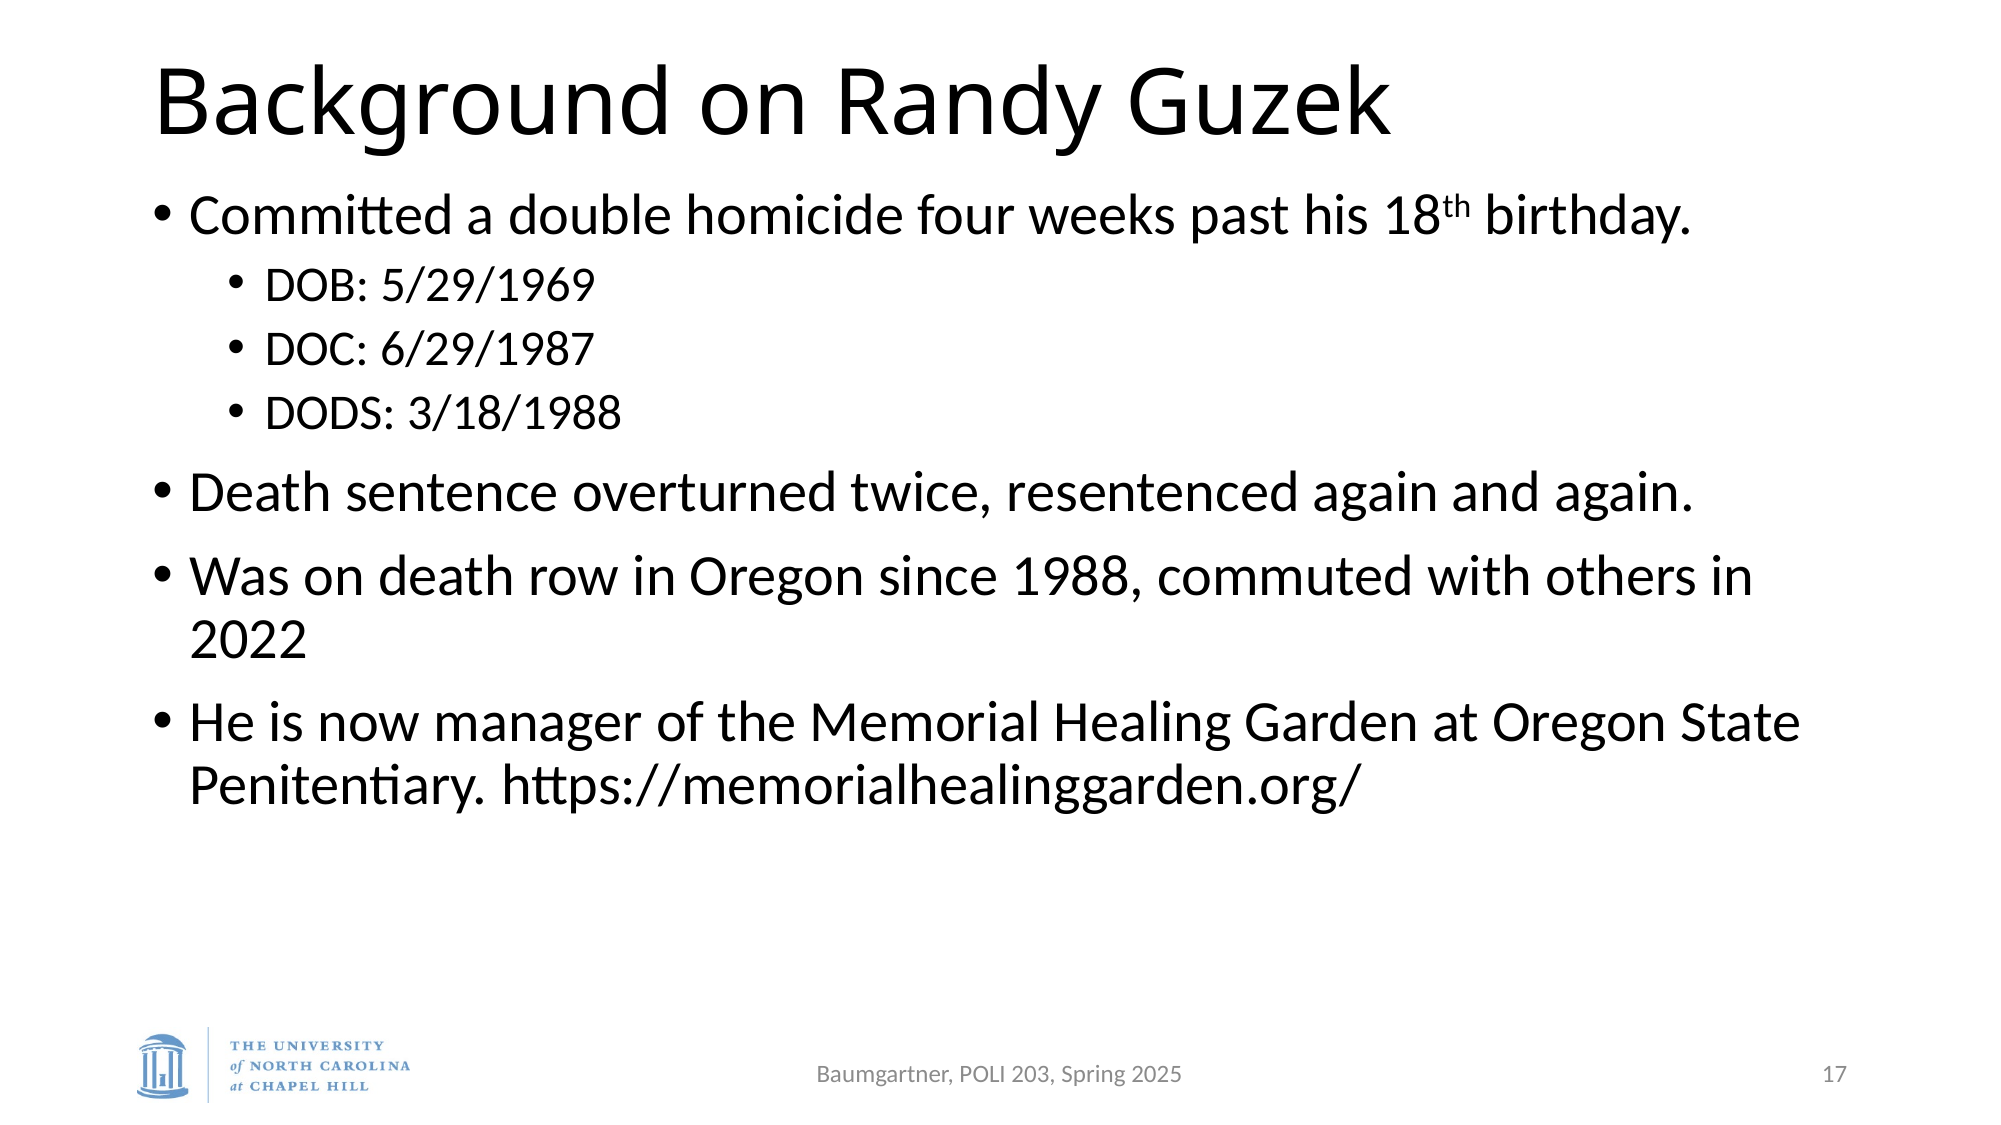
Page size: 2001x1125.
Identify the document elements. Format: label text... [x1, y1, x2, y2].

slide_number 17 [1412, 1042, 1863, 1103]
picture [137, 1027, 410, 1103]
footer Baumgartner, POLI 203, Spring 2025 [662, 1042, 1338, 1103]
title Background on Randy Guzek [137, 33, 1863, 177]
list Committed a double homicide four weeks past his 18th birthday. DOB: 5/29/1969 DOC: 6/29/1987 DODS: 3/18/1988 Death sentence overturned twice, resentenced again and again. Was on death row in Oregon since 1988, commuted with others in 2022 He is now manager of the Memorial Healing Garden at Oregon State Penitentiary. https://memorialhealinggarden.org/ [137, 177, 1863, 1014]
